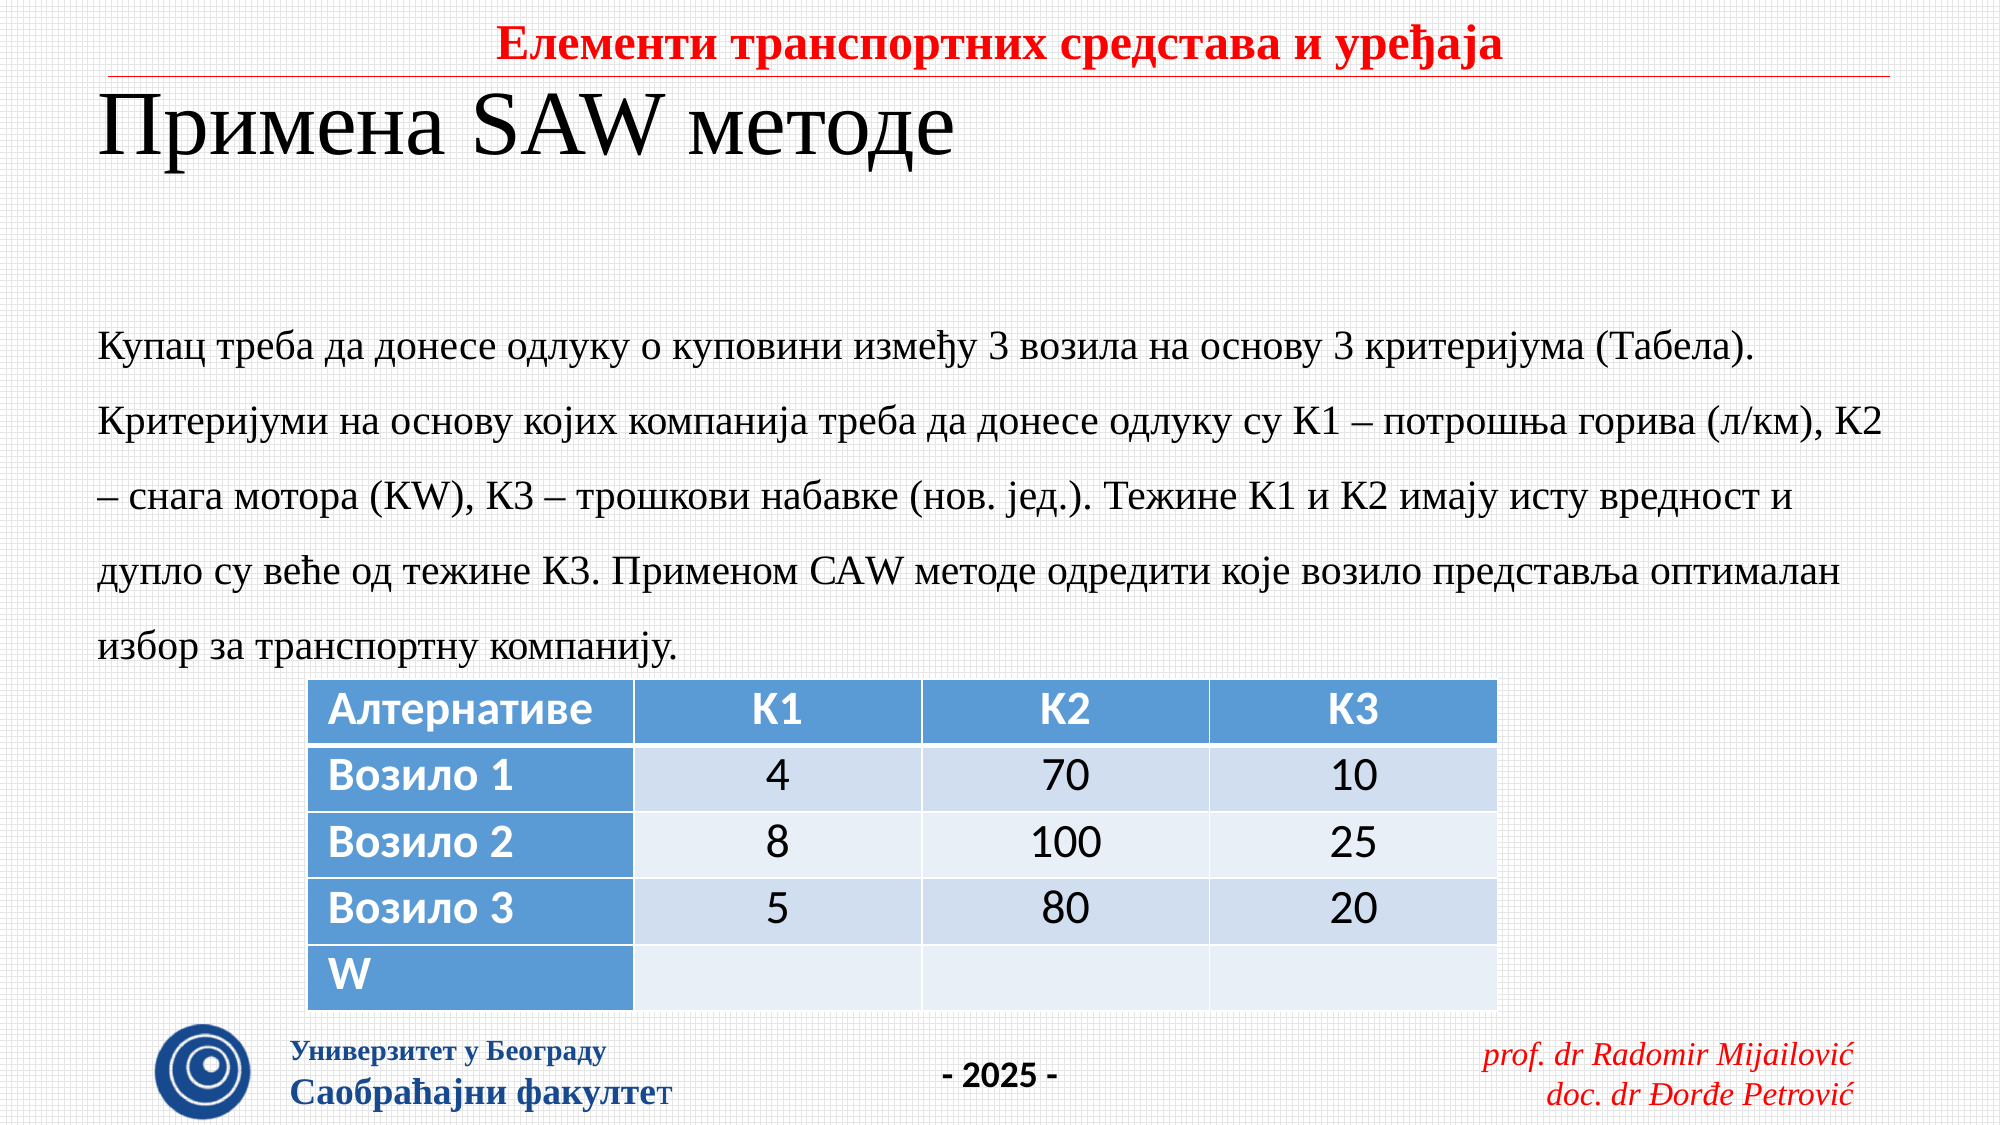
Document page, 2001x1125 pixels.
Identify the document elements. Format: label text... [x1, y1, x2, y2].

picture [137, 1024, 273, 1121]
table_cell [635, 946, 921, 1010]
text_box Купац треба да донесе одлуку о куповини између 3 возила на основу 3 критеријума (Табела). Критеријуми на основу којих компанија треба да донесе одлуку су К1 – потрошња горива (л/км), К2 – снага мотора (КW), К3 – трошкови набавке (нов. јед.). Тежине К1 и К2 имају исту вредност и дупло су веће од тежине К3. Применом САW методе одредити које возило представља оптималан избор за транспортну компанију. [82, 285, 1905, 676]
table_cell 8 [635, 813, 921, 877]
table_cell 80 [923, 879, 1209, 944]
table_cell 25 [1210, 813, 1497, 877]
table_cell Возило 2 [308, 813, 633, 877]
table_header K3 [1210, 680, 1497, 743]
table_cell 100 [923, 813, 1209, 877]
table_cell 4 [635, 748, 921, 811]
table_header K1 [635, 680, 921, 743]
table_header K2 [923, 680, 1209, 743]
table_cell 10 [1210, 748, 1497, 811]
table_cell 20 [1210, 879, 1497, 944]
table_cell [923, 946, 1209, 1010]
table_cell Возило 1 [308, 748, 633, 811]
table_cell Возило 3 [308, 879, 633, 944]
table_cell 5 [635, 879, 921, 944]
table_cell 70 [923, 748, 1209, 811]
table_header Алтернативе [308, 680, 633, 743]
table_cell [1210, 946, 1497, 1010]
text_box Примена SAW методе [82, 68, 1808, 286]
table_cell W [308, 946, 633, 1010]
